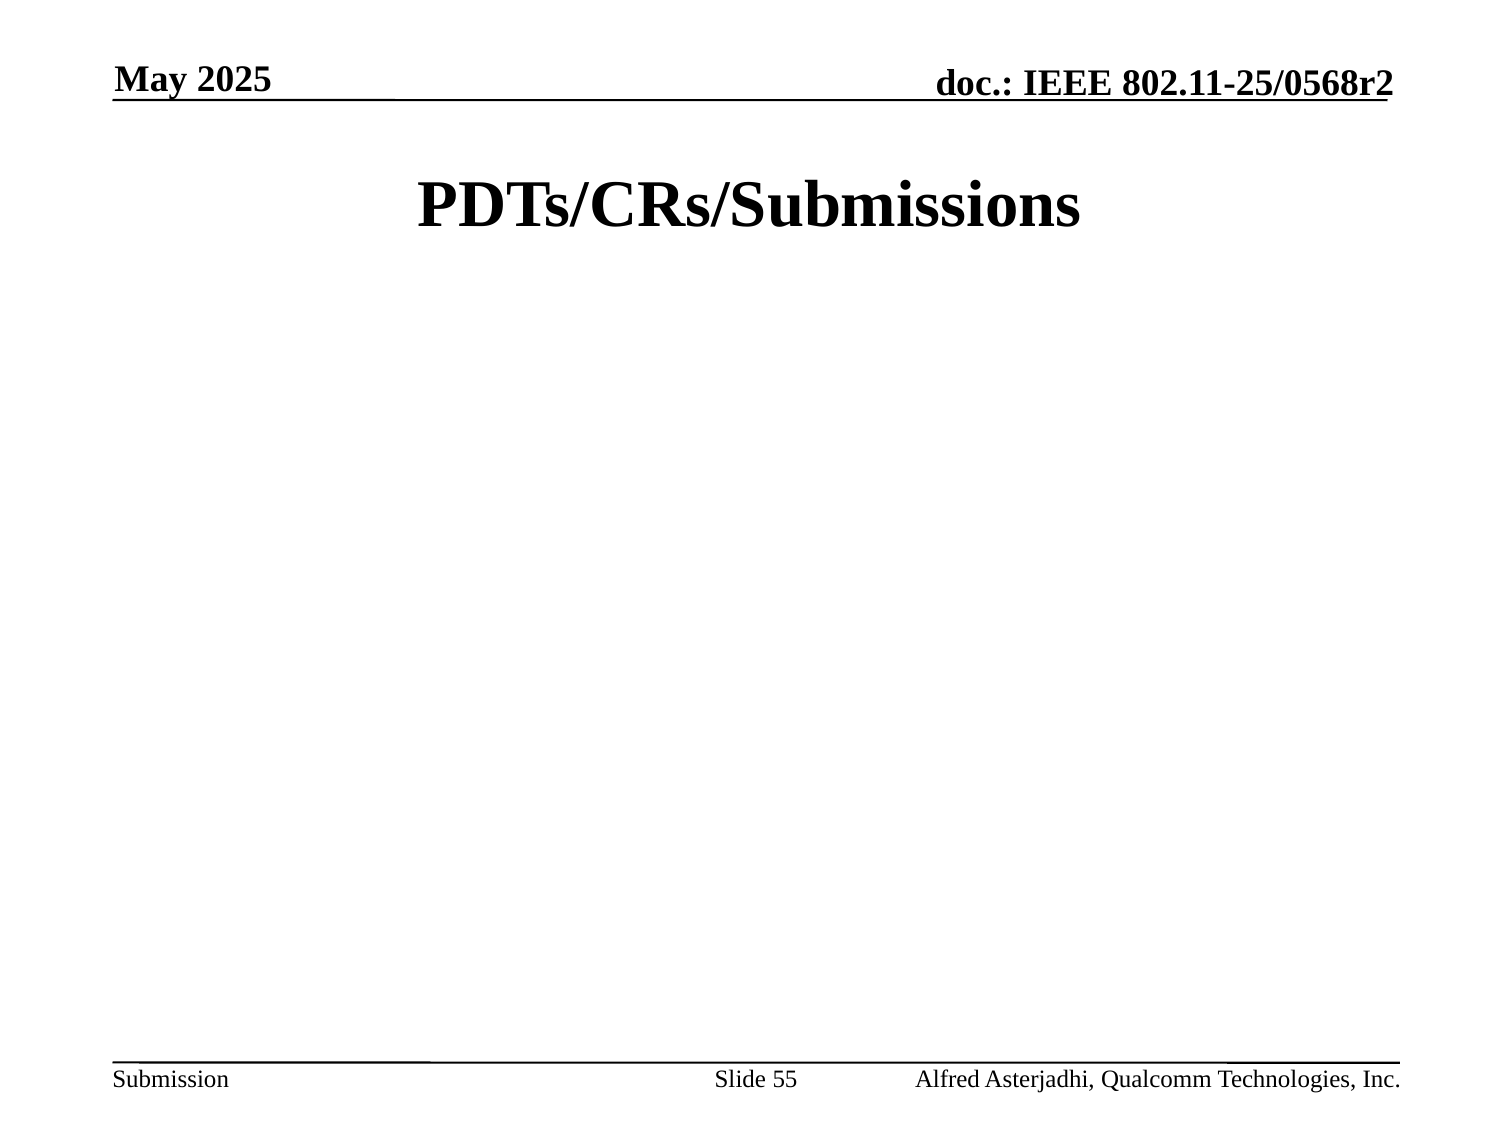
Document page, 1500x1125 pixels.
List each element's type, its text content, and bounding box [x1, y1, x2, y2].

footer Alfred Asterjadhi, Qualcomm Technologies, Inc. [878, 1061, 1402, 1093]
title PDTs/CRs/Submissions [112, 112, 1388, 288]
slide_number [114, 54, 423, 100]
slide_number Slide 55 [712, 1061, 800, 1123]
